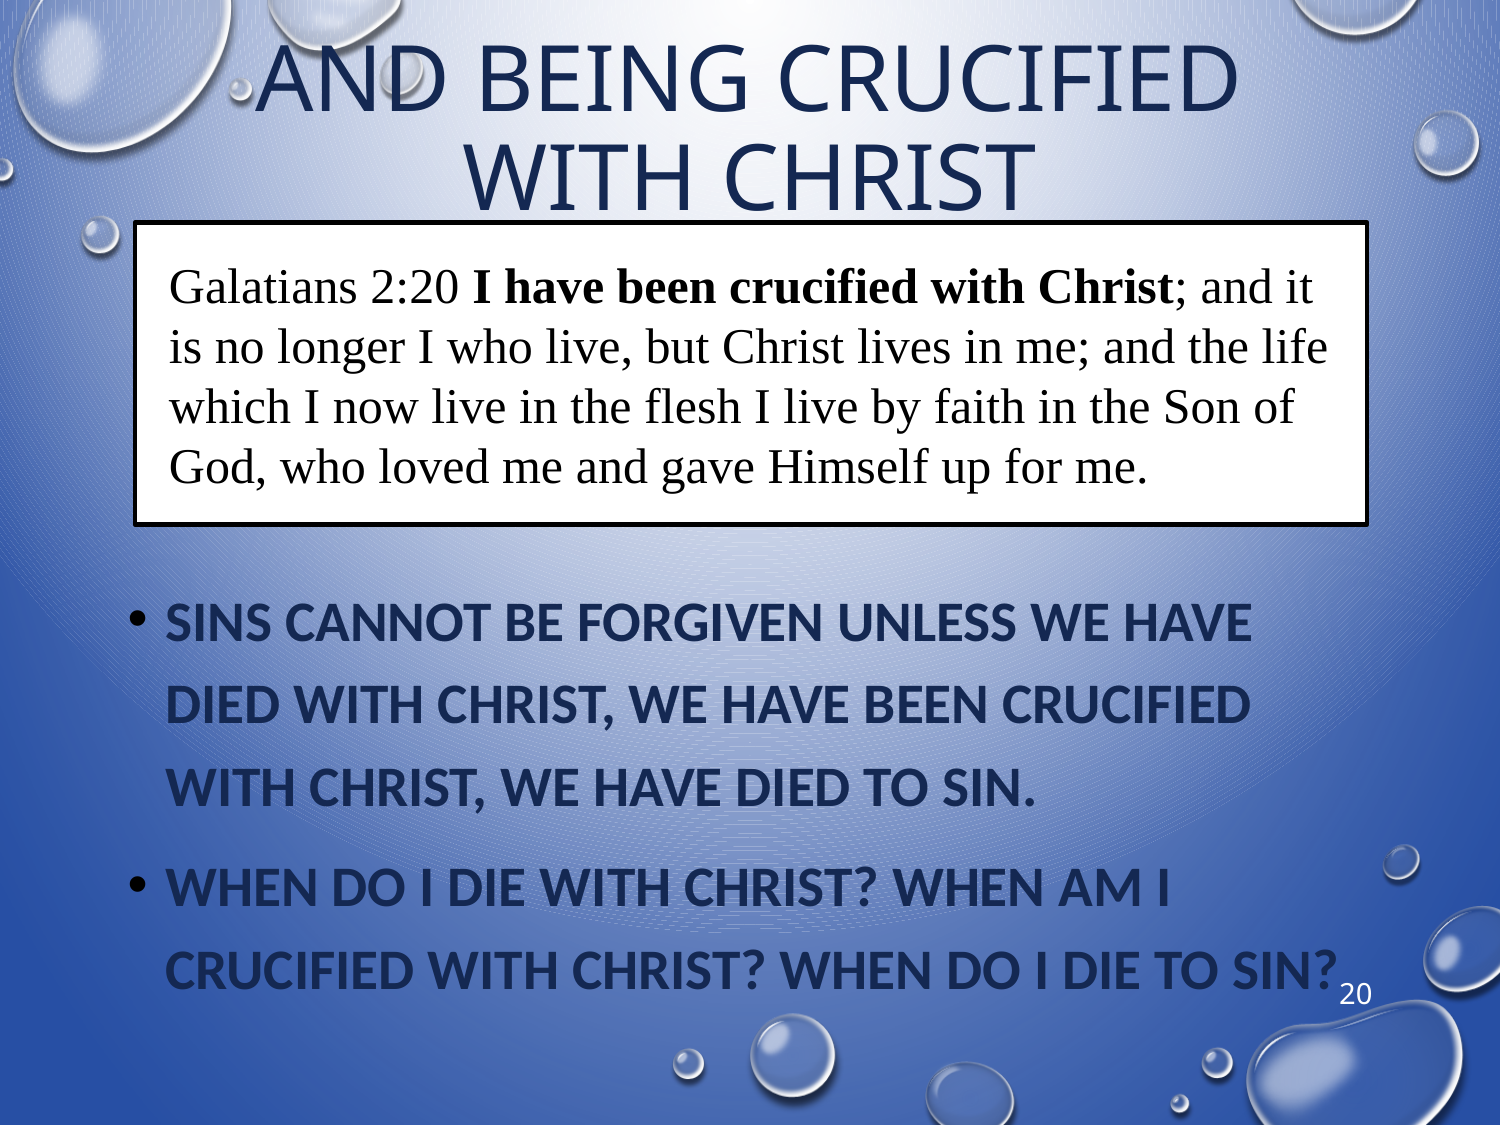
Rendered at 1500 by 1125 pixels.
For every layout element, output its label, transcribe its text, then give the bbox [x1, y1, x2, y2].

picture [0, 0, 1500, 1125]
text_box Galatians 2:20 I have been crucified with Christ; and it is no longer I who live, but Christ lives in me; and the life which I now live in the flesh I live by faith in the Son of God, who loved me and gave Himself up for me. [134, 262, 1368, 526]
title And being Crucified with Christ [112, 0, 1388, 262]
list Sins cannot be forgiven unless We have died with Christ, We have been crucified with Christ, We have died to sin. When do I die with Christ? When am I crucified with Christ? When do I die to sin? [112, 562, 1388, 1014]
slide_number 20 [1293, 965, 1388, 1025]
